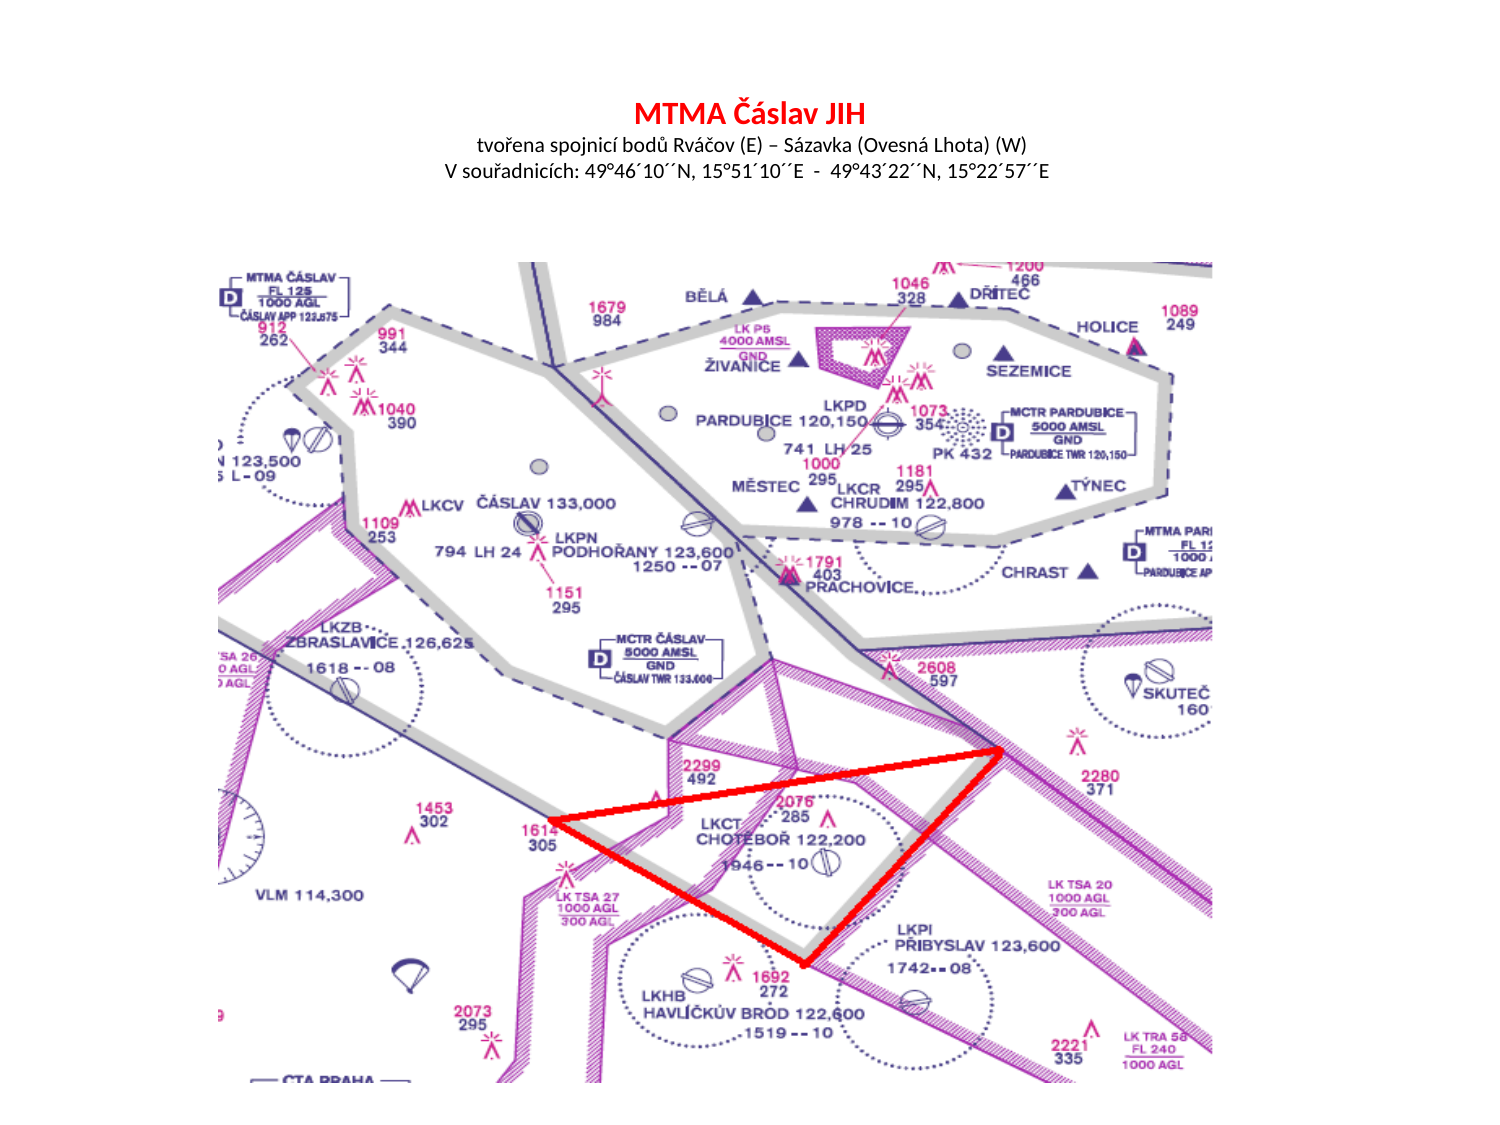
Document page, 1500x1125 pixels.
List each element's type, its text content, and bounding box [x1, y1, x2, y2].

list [218, 262, 1259, 1083]
title MTMA Čáslav JIH tvořena spojnicí bodů Rváčov (E) – Sázavka (Ovesná Lhota) (W) V souřadnicích: 49°46´10´´N, 15°51´10´´E - 49°43´22´´N, 15°22´57´´E [75, 30, 1425, 256]
